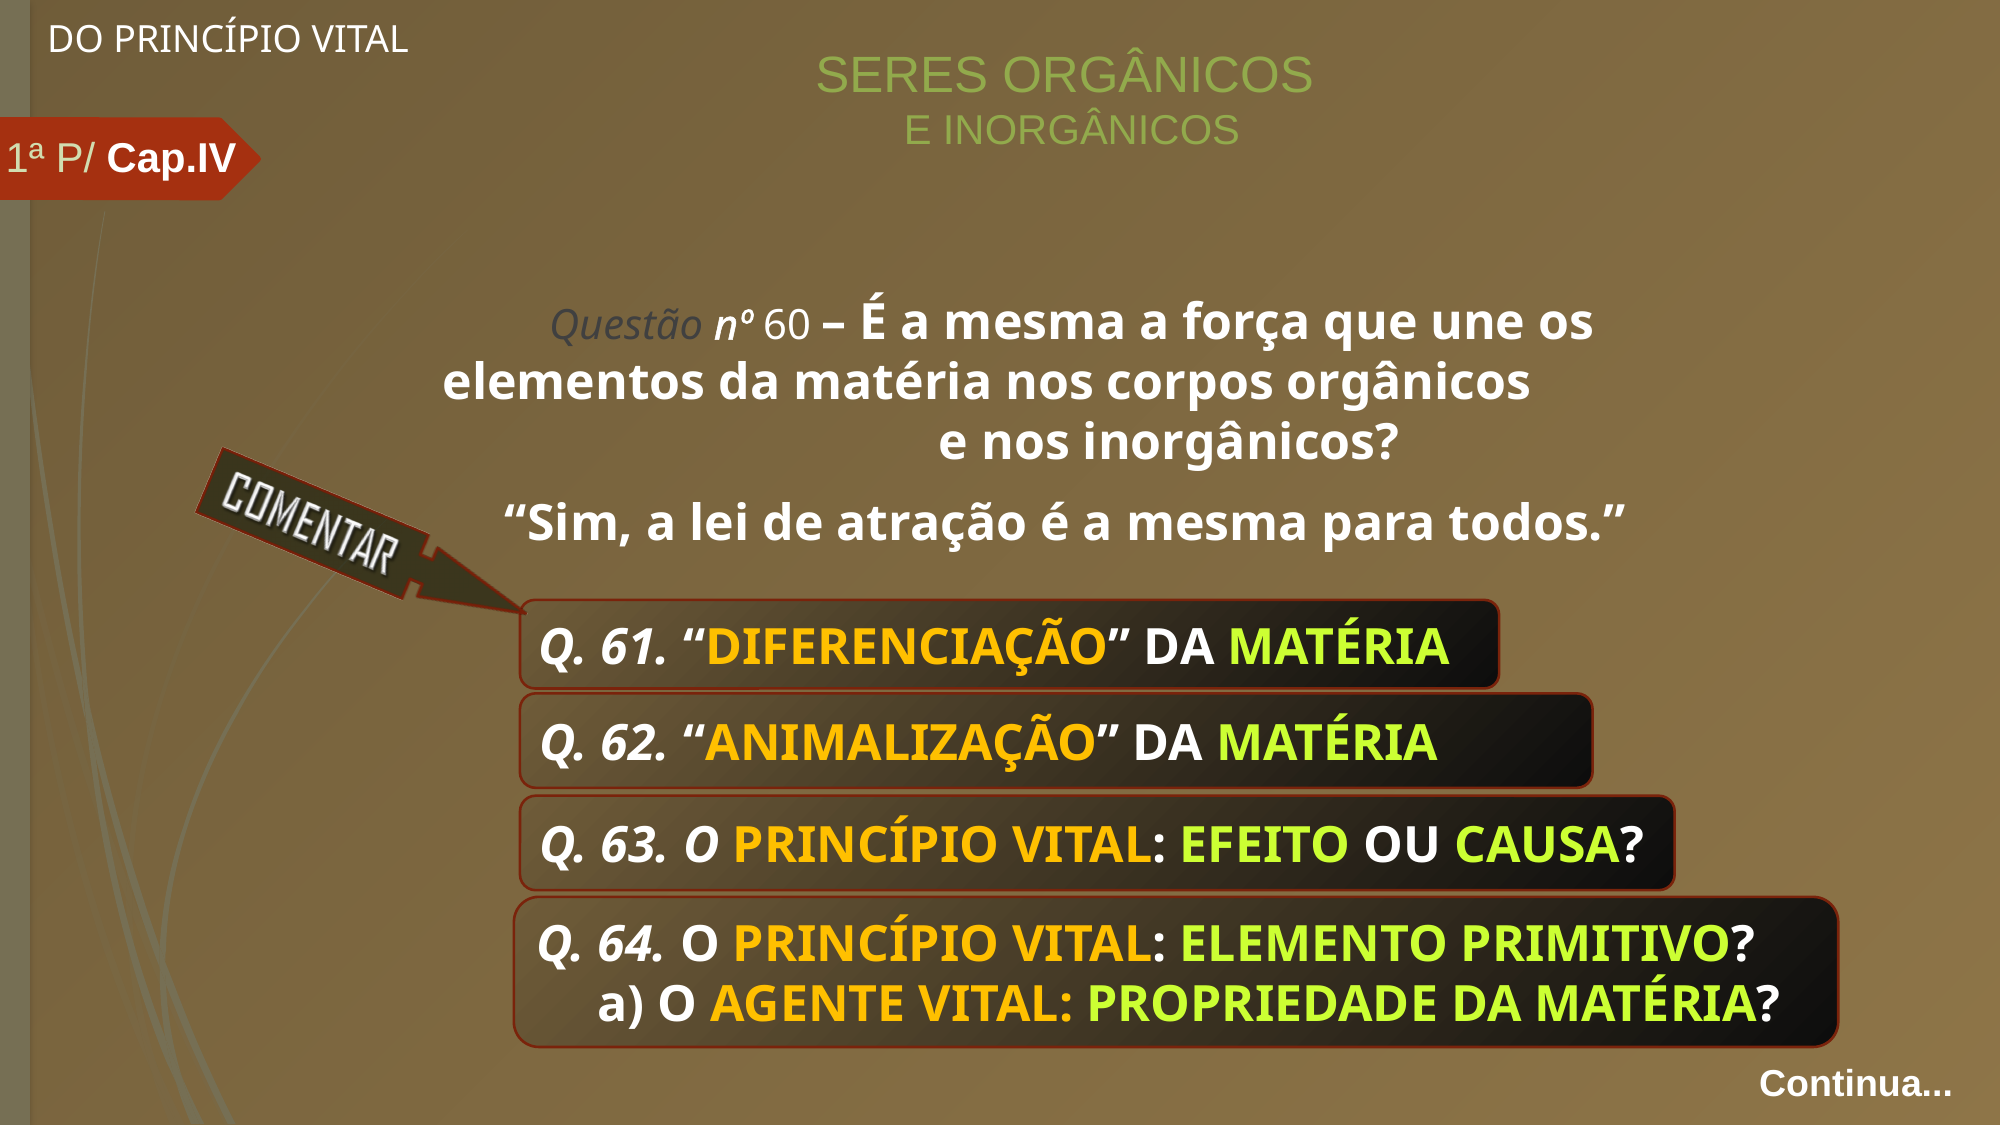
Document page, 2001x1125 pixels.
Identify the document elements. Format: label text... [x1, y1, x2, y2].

text_box Q. 63. O PRINCÍPIO VITAL: EFEITO OU CAUSA? [518, 794, 1676, 892]
text_box Continua... [1744, 1051, 1969, 1112]
text_box Q. 62. “ANIMALIZAÇÃO” DA MATÉRIA [518, 692, 1594, 790]
text_box 1ª P/ Cap.IV [0, 123, 252, 189]
title SERES ORGÂNICOS E INORGÂNICOS [264, 33, 1880, 162]
text_box DO PRINCÍPIO VITAL [32, 8, 425, 68]
list Questão nº 60 – É a mesma a força que une os elementos da matéria nos corpos orgânicos e nos inorgânicos? “Sim, a lei de atração é a mesma para todos.” [422, 282, 1722, 607]
picture [194, 447, 541, 646]
text_box Q. 61. “DIFERENCIAÇÃO” DA MATÉRIA [518, 598, 1501, 690]
text_box Q. 64. O PRINCÍPIO VITAL: ELEMENTO PRIMITIVO? a) O AGENTE VITAL: PROPRIEDADE DA MATÉRIA? [512, 895, 1840, 1049]
